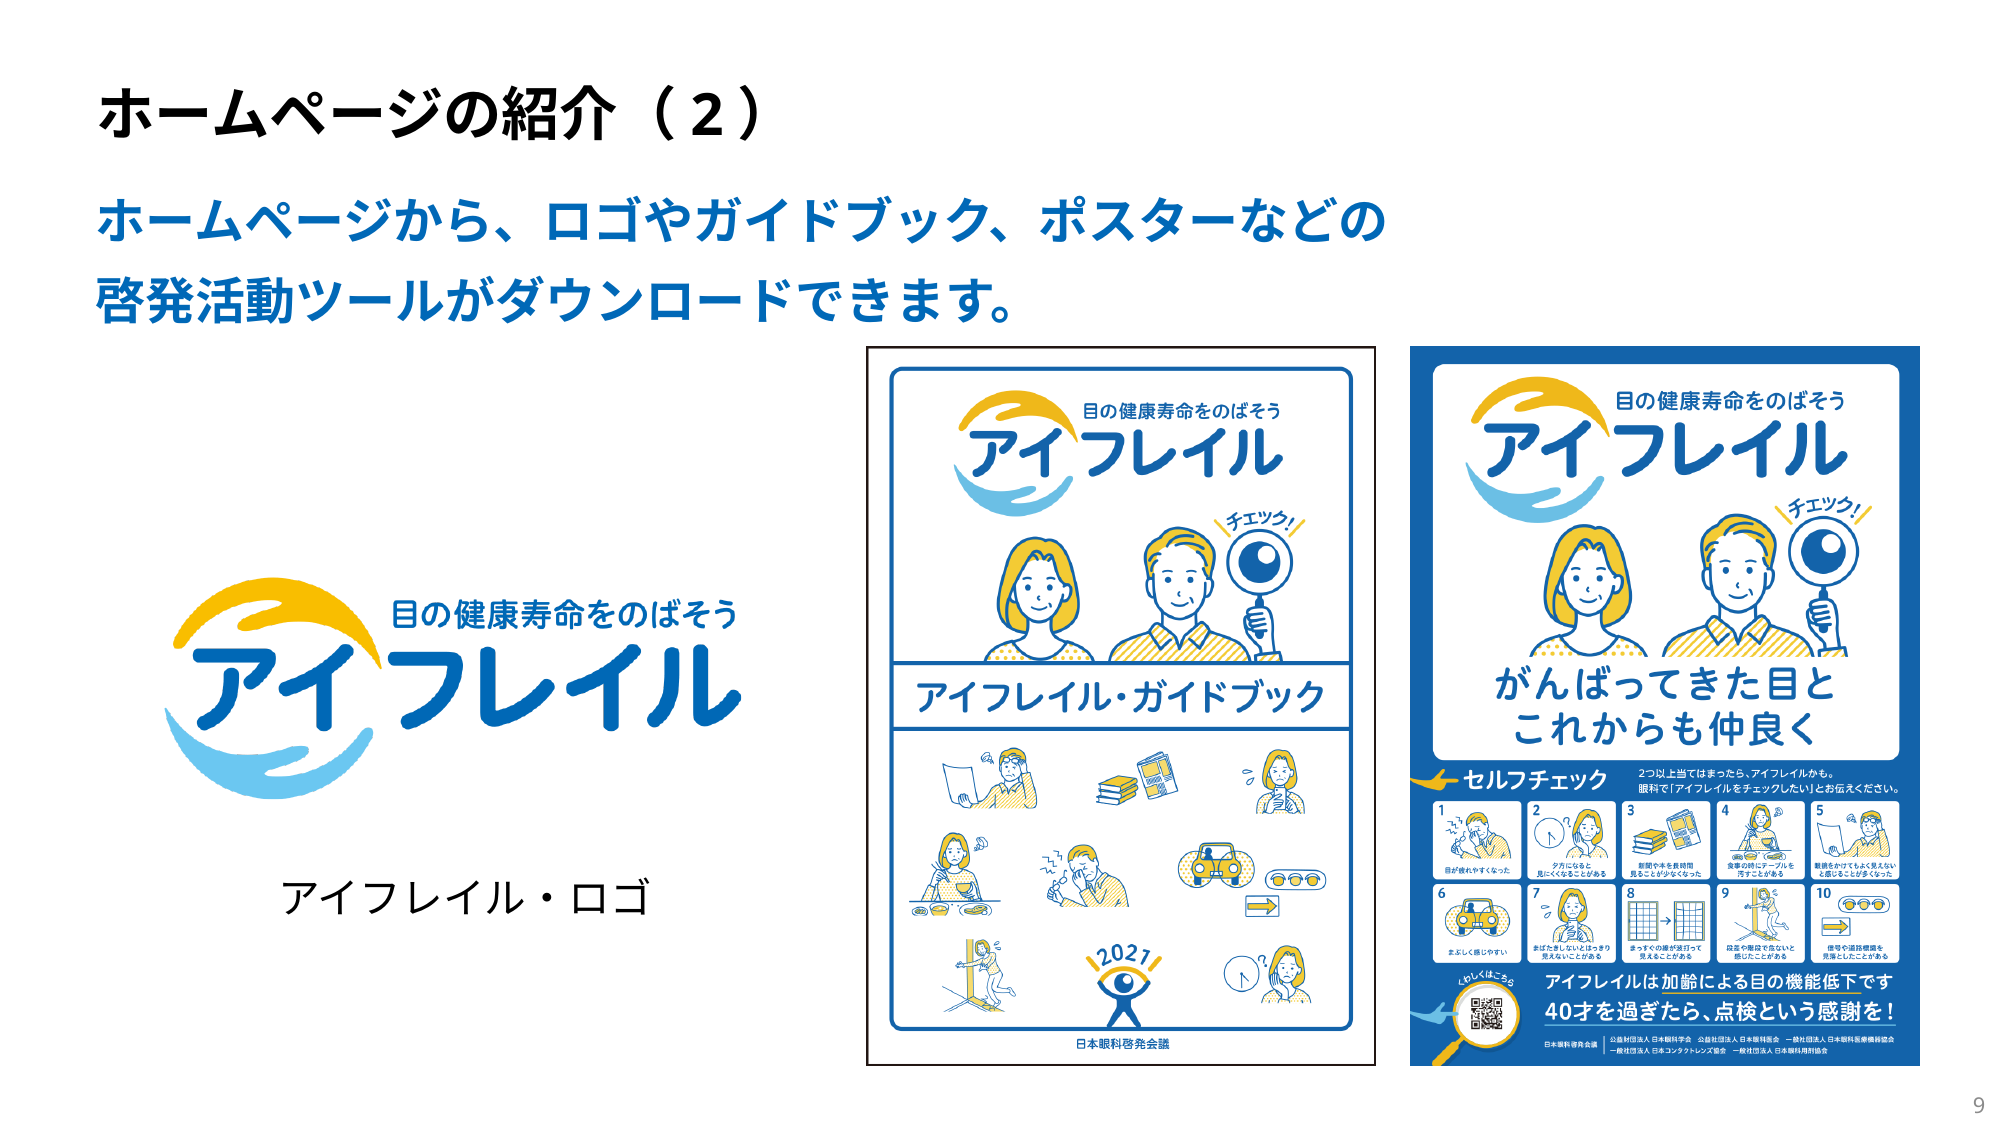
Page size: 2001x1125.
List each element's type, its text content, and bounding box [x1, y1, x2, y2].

picture [866, 346, 1376, 1066]
slide_number 9 [1939, 1093, 1986, 1121]
text_box アイフレイル・ロゴ [263, 864, 667, 929]
picture [1410, 346, 1920, 1066]
text_box ホームページから、ロゴやガイドブック、ポスターなどの 啓発活動ツールがダウンロードできます。 [80, 163, 1652, 337]
title ホームページの紹介（2） [96, 66, 1792, 147]
picture [137, 550, 768, 826]
